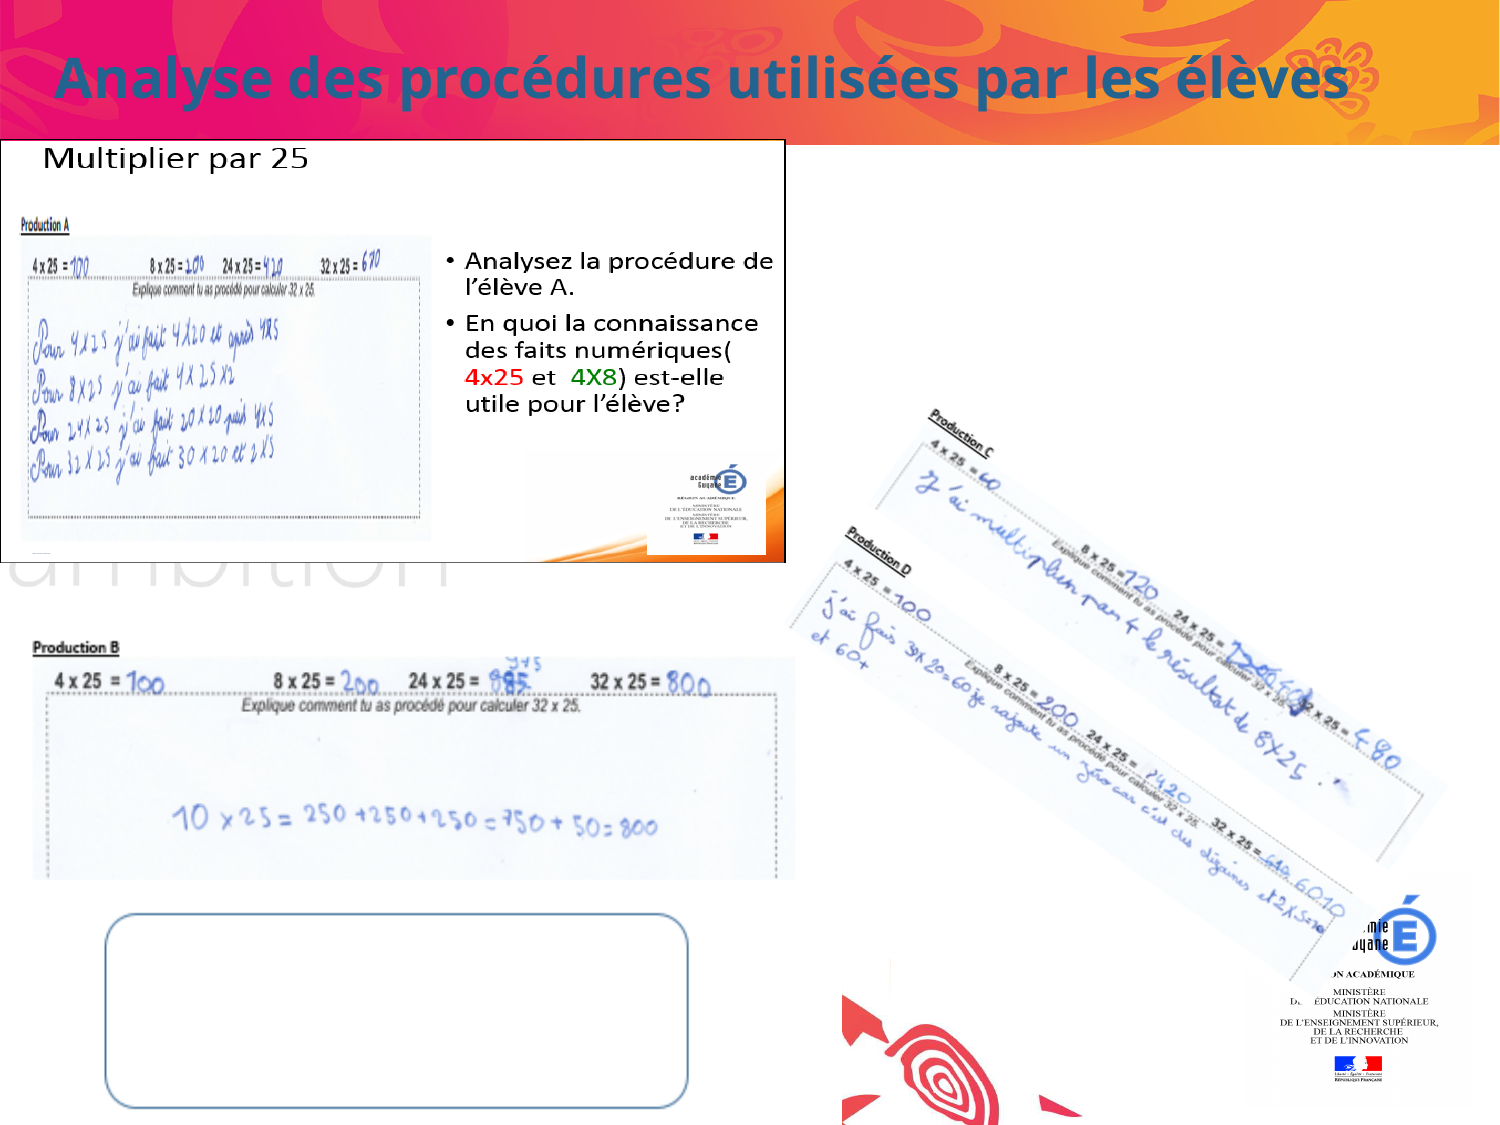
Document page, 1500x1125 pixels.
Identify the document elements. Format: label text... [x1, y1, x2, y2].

picture [0, 0, 1500, 1125]
title Analyse des procédures utilisées par les élèves [17, 21, 1389, 141]
